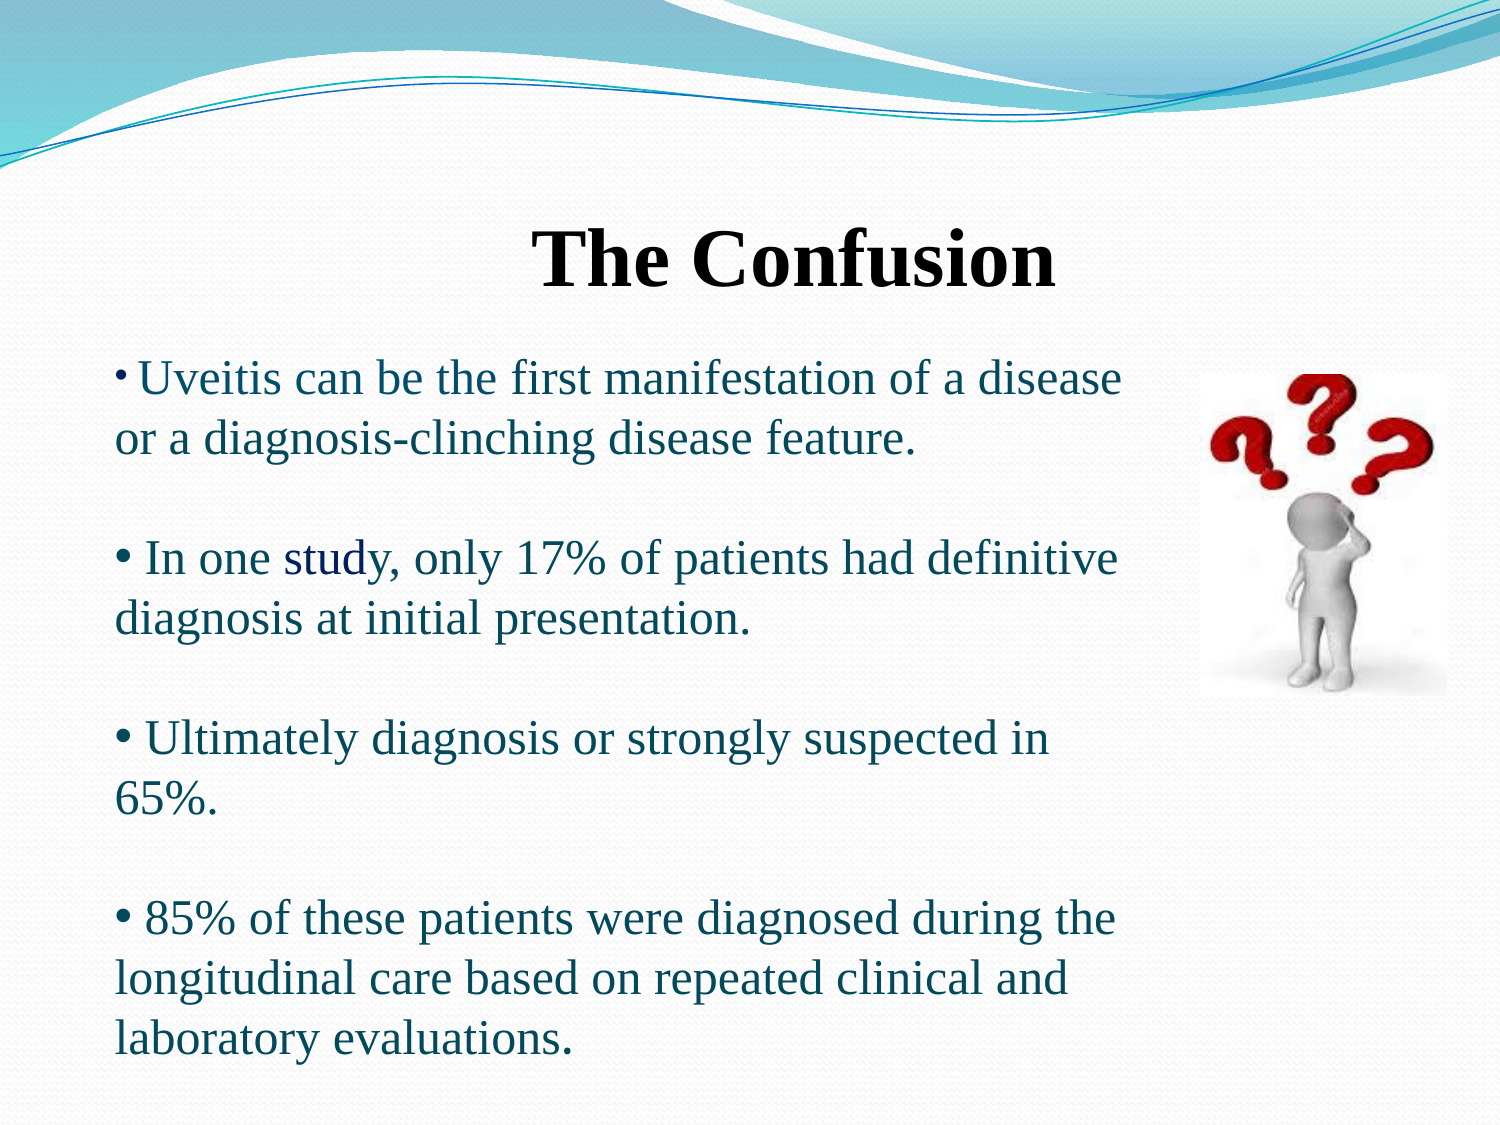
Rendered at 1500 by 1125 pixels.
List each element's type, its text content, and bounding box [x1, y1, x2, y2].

title The Confusion [75, 115, 1425, 303]
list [1199, 374, 1447, 696]
text_box Uveitis can be the first manifestation of a disease or a diagnosis-clinching disease feature. In one study, only 17% of patients had definitive diagnosis at initial presentation. Ultimately diagnosis or strongly suspected in 65%. 85% of these patients were diagnosed during the longitudinal care based on repeated clinical and laboratory evaluations. [99, 337, 1150, 1073]
